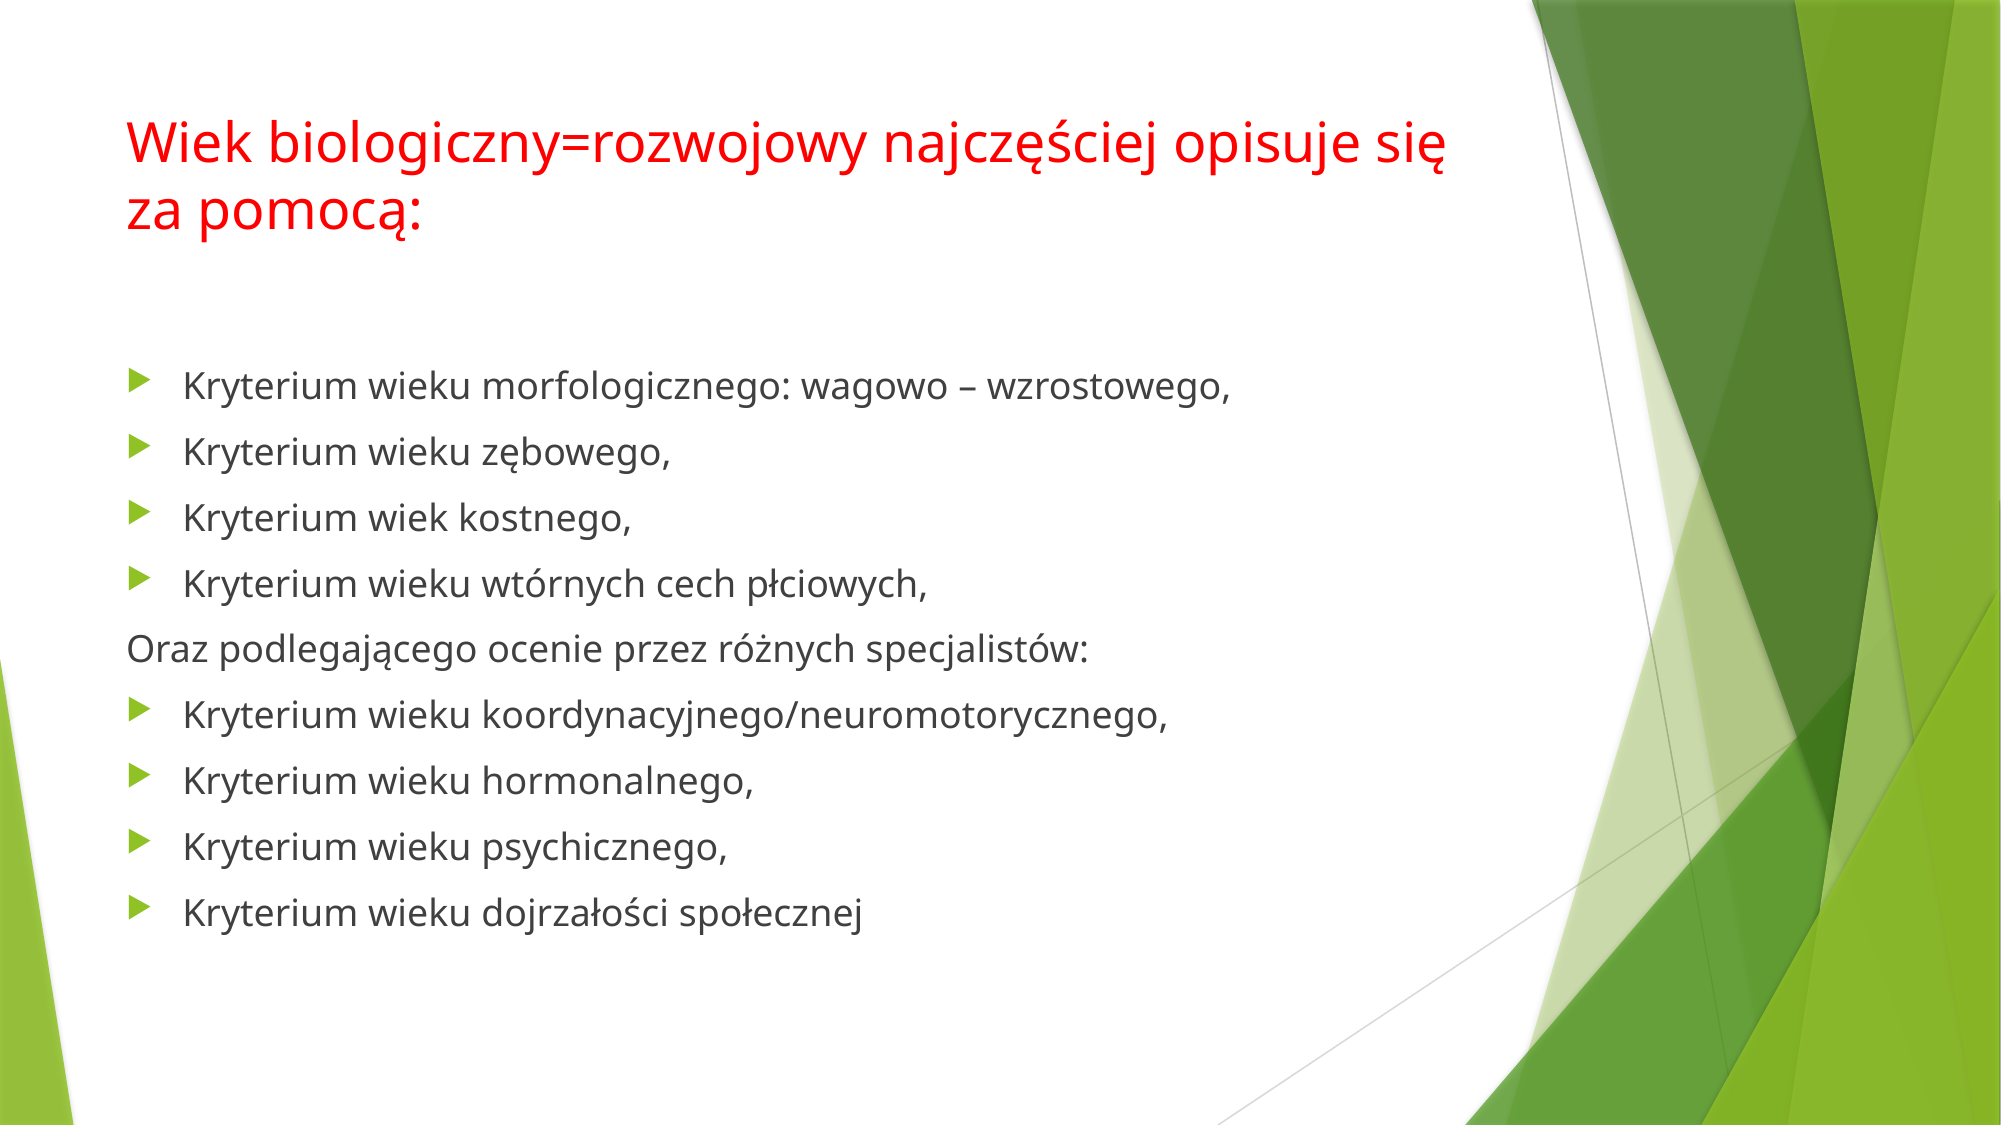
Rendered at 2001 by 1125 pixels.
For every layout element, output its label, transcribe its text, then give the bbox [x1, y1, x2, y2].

list Kryterium wieku morfologicznego: wagowo – wzrostowego, Kryterium wieku zębowego, Kryterium wiek kostnego, Kryterium wieku wtórnych cech płciowych, Oraz podlegającego ocenie przez różnych specjalistów: Kryterium wieku koordynacyjnego/neuromotorycznego, Kryterium wieku hormonalnego, Kryterium wieku psychicznego, Kryterium wieku dojrzałości społecznej [111, 354, 1522, 992]
title Wiek biologiczny=rozwojowy najczęściej opisuje się za pomocą: [111, 99, 1522, 317]
